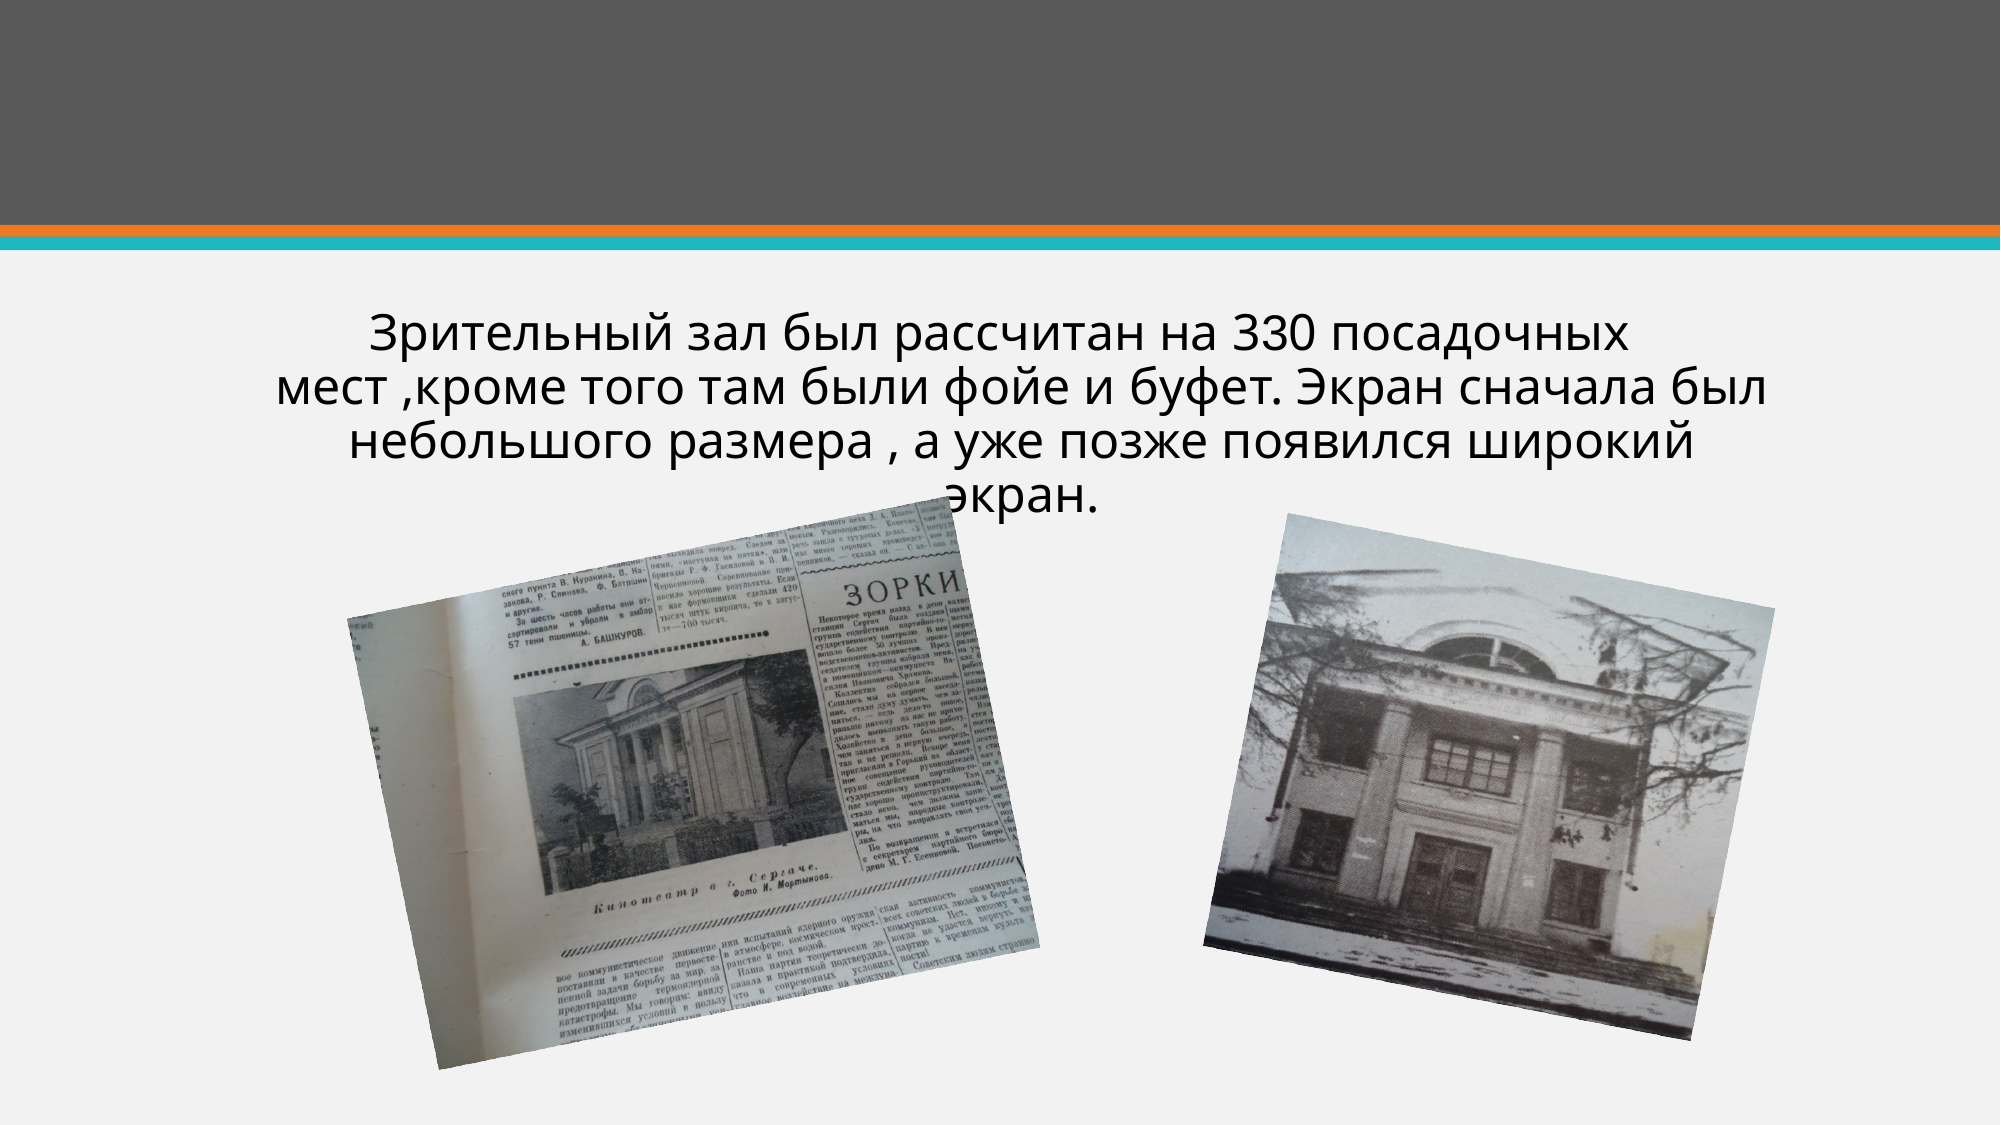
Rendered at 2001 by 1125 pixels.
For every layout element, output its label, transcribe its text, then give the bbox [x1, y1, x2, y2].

picture [1204, 513, 1775, 1041]
list Зрительный зал был рассчитан на 330 посадочных мест ,кроме того там были фойе и буфет. Экран сначала был небольшого размера , а уже позже появился широкий экран. [212, 299, 1788, 1013]
picture [348, 496, 1040, 1069]
